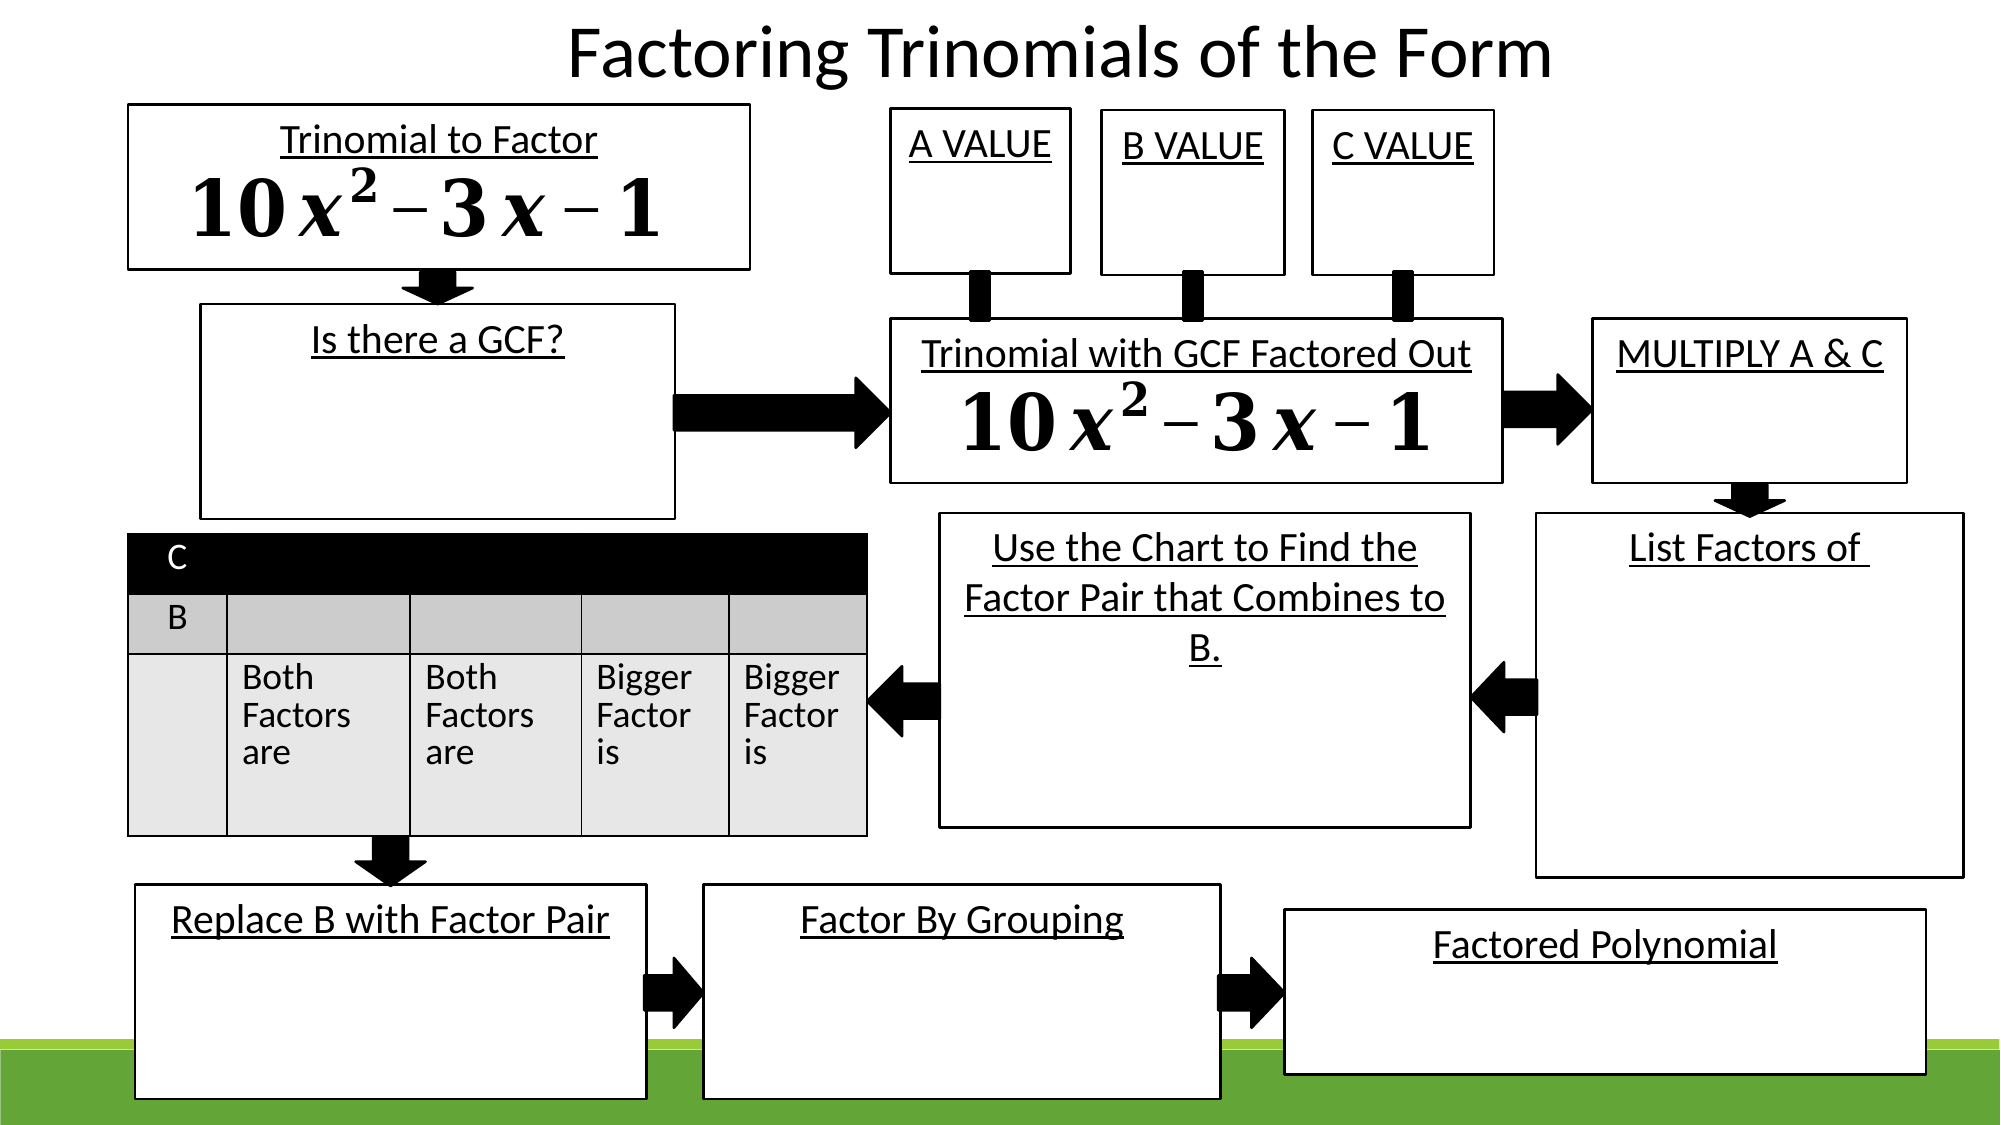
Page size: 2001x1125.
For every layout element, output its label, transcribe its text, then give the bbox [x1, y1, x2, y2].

text_box [1501, 373, 1591, 446]
text_box Use the Chart to Find the Factor Pair that Combines to B. [938, 512, 1472, 829]
text_box [969, 270, 991, 322]
text_box [866, 665, 942, 738]
text_box Trinomial to Factor [127, 103, 751, 271]
text_box Is there a GCF? [199, 303, 676, 520]
text_box Trinomial with GCF Factored Out [889, 317, 1504, 484]
text_box [642, 956, 705, 1030]
text_box [354, 835, 427, 888]
text_box Replace B with Factor Pair [134, 883, 648, 1100]
text_box Factor By Grouping [702, 883, 1222, 1100]
text_box [1216, 956, 1286, 1030]
text_box [1182, 270, 1204, 322]
text_box Factored Polynomial [1283, 908, 1927, 1076]
text_box B VALUE [1100, 109, 1286, 276]
text_box C VALUE [1311, 109, 1495, 276]
text_box [1392, 270, 1414, 322]
text_box [1469, 660, 1539, 734]
text_box [672, 376, 889, 449]
text_box [1713, 483, 1787, 518]
text_box A VALUE [889, 107, 1072, 275]
text_box [401, 270, 474, 306]
text_box MULTIPLY A & C [1591, 317, 1908, 484]
